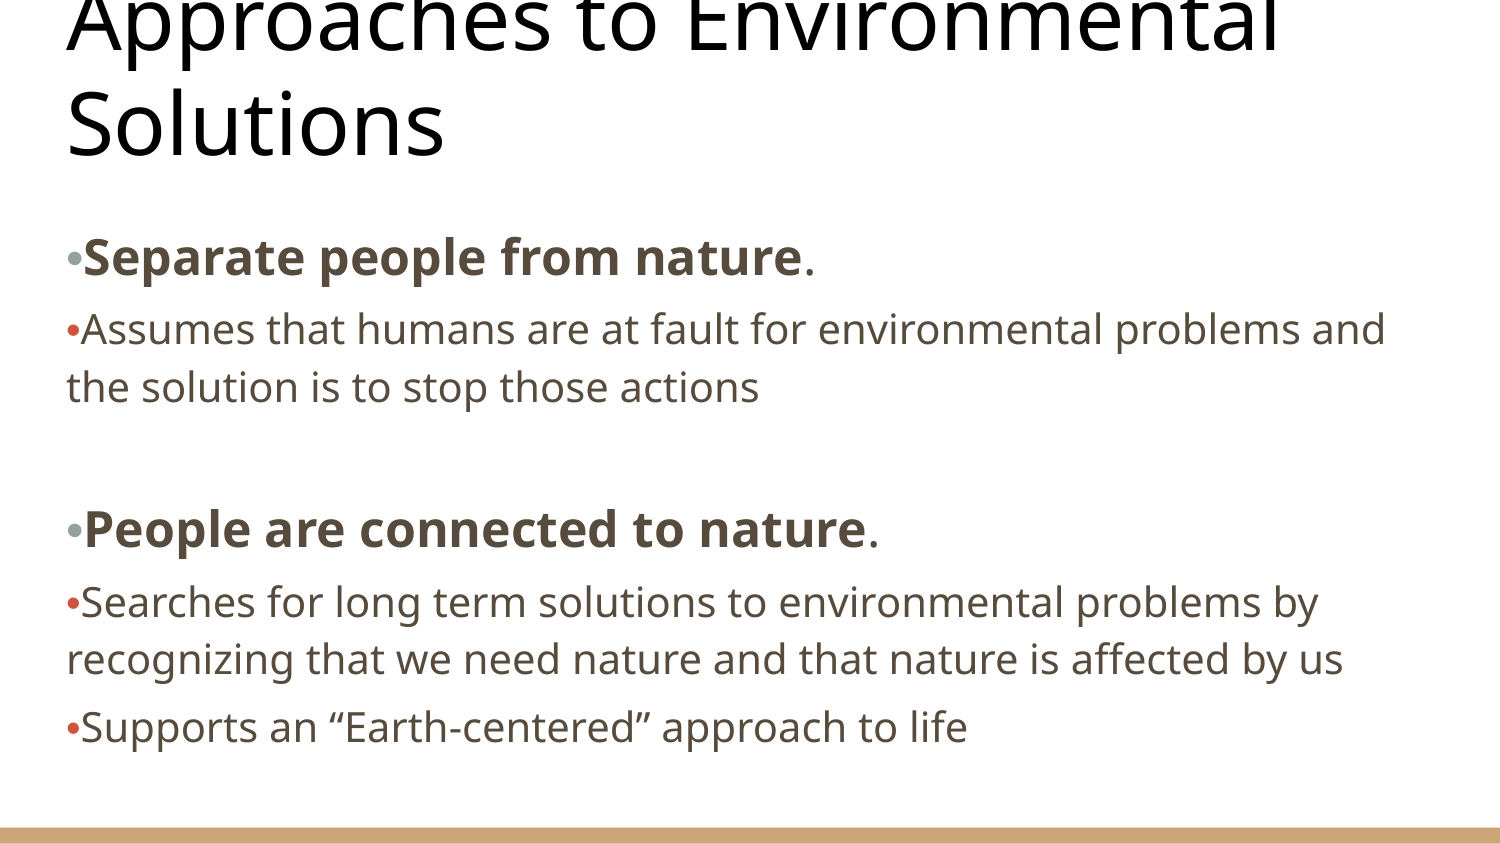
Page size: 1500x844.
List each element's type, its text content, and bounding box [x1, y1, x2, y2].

title Approaches to Environmental Solutions [51, 51, 1449, 189]
list •Separate people from nature. •Assumes that humans are at fault for environmental problems and the solution is to stop those actions •People are connected to nature. •Searches for long term solutions to environmental problems by recognizing that we need nature and that nature is affected by us •Supports an “Earth-centered” approach to life [51, 200, 1449, 752]
